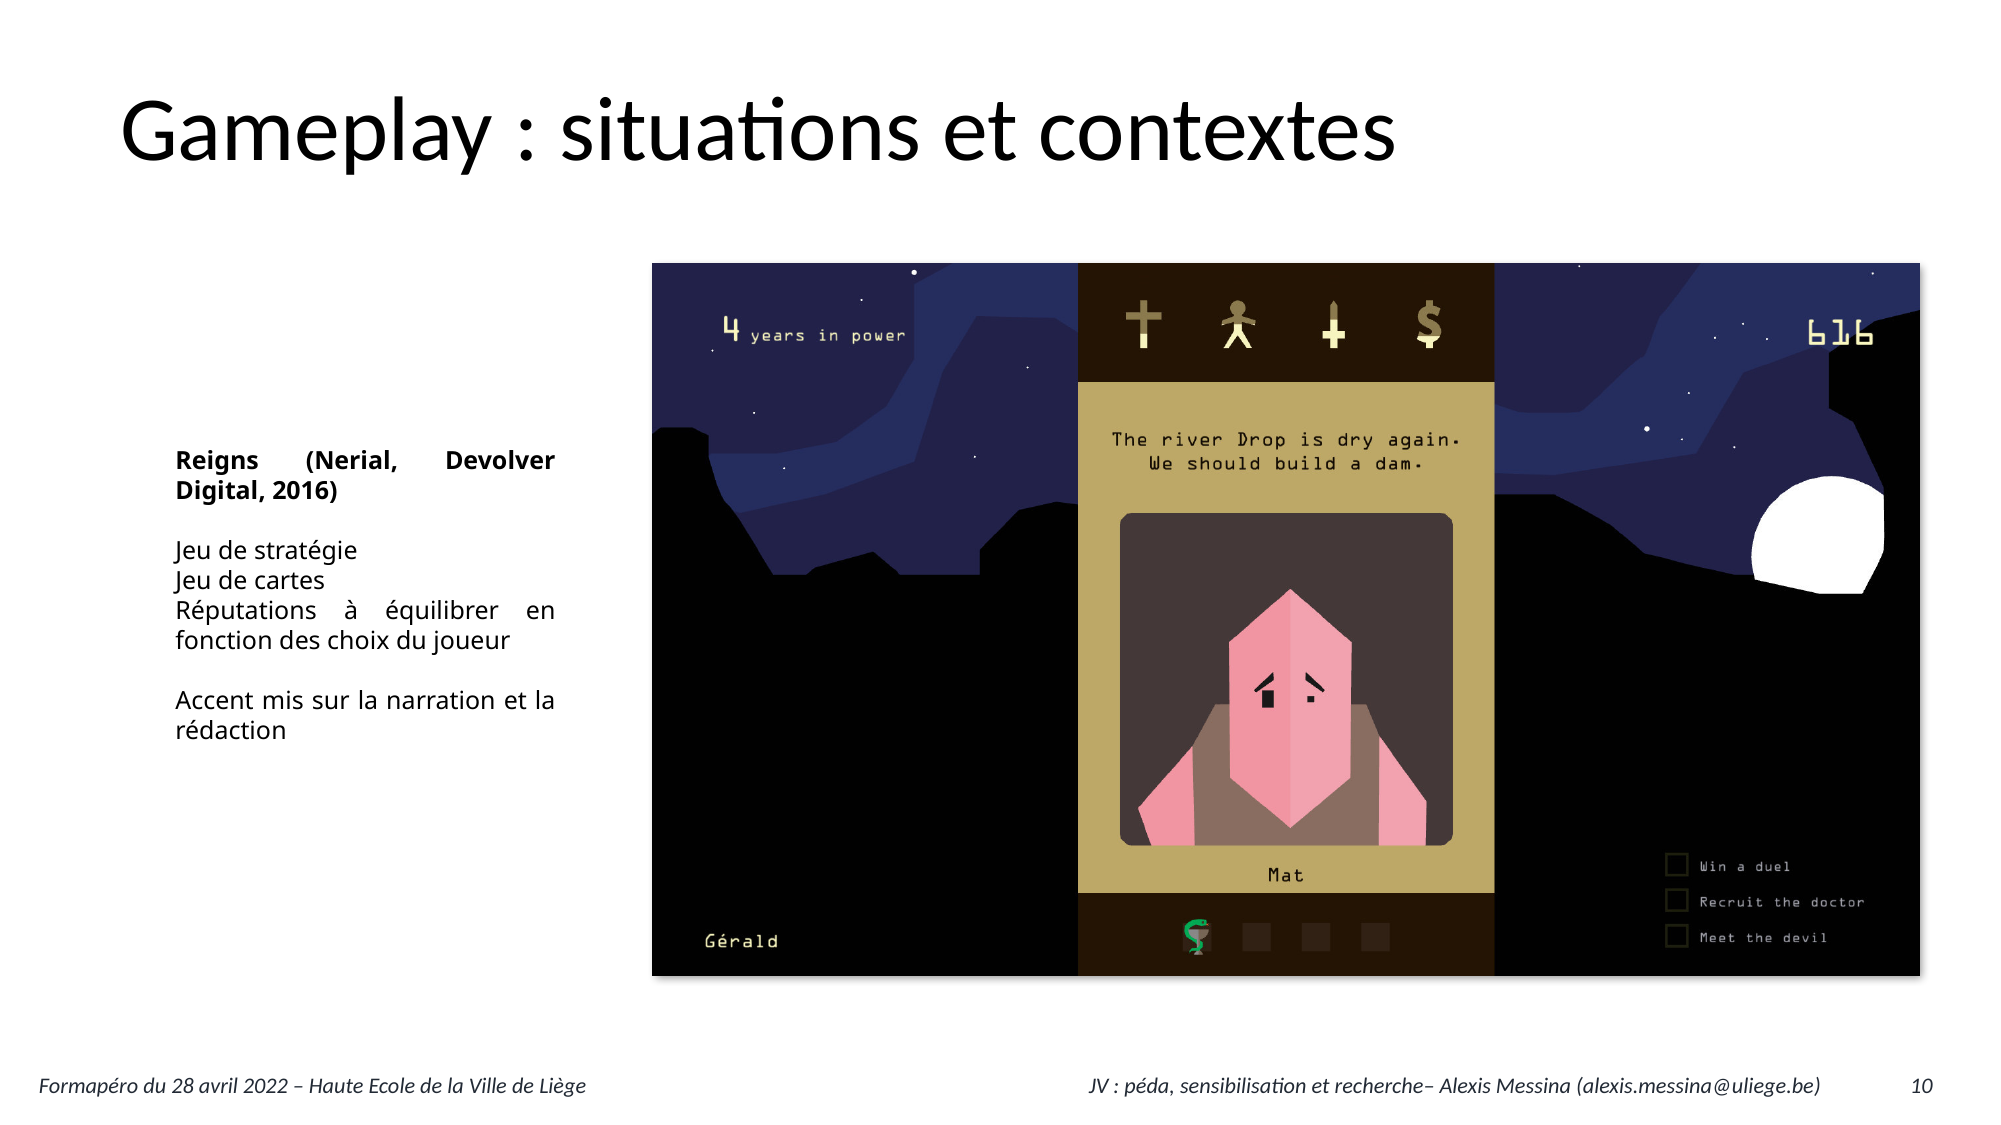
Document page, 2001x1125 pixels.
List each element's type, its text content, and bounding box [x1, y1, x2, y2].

picture [652, 263, 1920, 976]
text_box 10 [1895, 1063, 1976, 1106]
text_box Reigns (Nerial, Devolver Digital, 2016) Jeu de stratégie Jeu de cartes Réputations à équilibrer en fonction des choix du joueur Accent mis sur la narration et la rédaction [160, 437, 571, 752]
title Gameplay : situations et contextes [99, 90, 1900, 172]
text_box Formapéro du 28 avril 2022 – Haute Ecole de la Ville de Liège JV : péda, sensibilisation et recherche– Alexis Messina (alexis.messina@uliege.be) [24, 1063, 1882, 1106]
